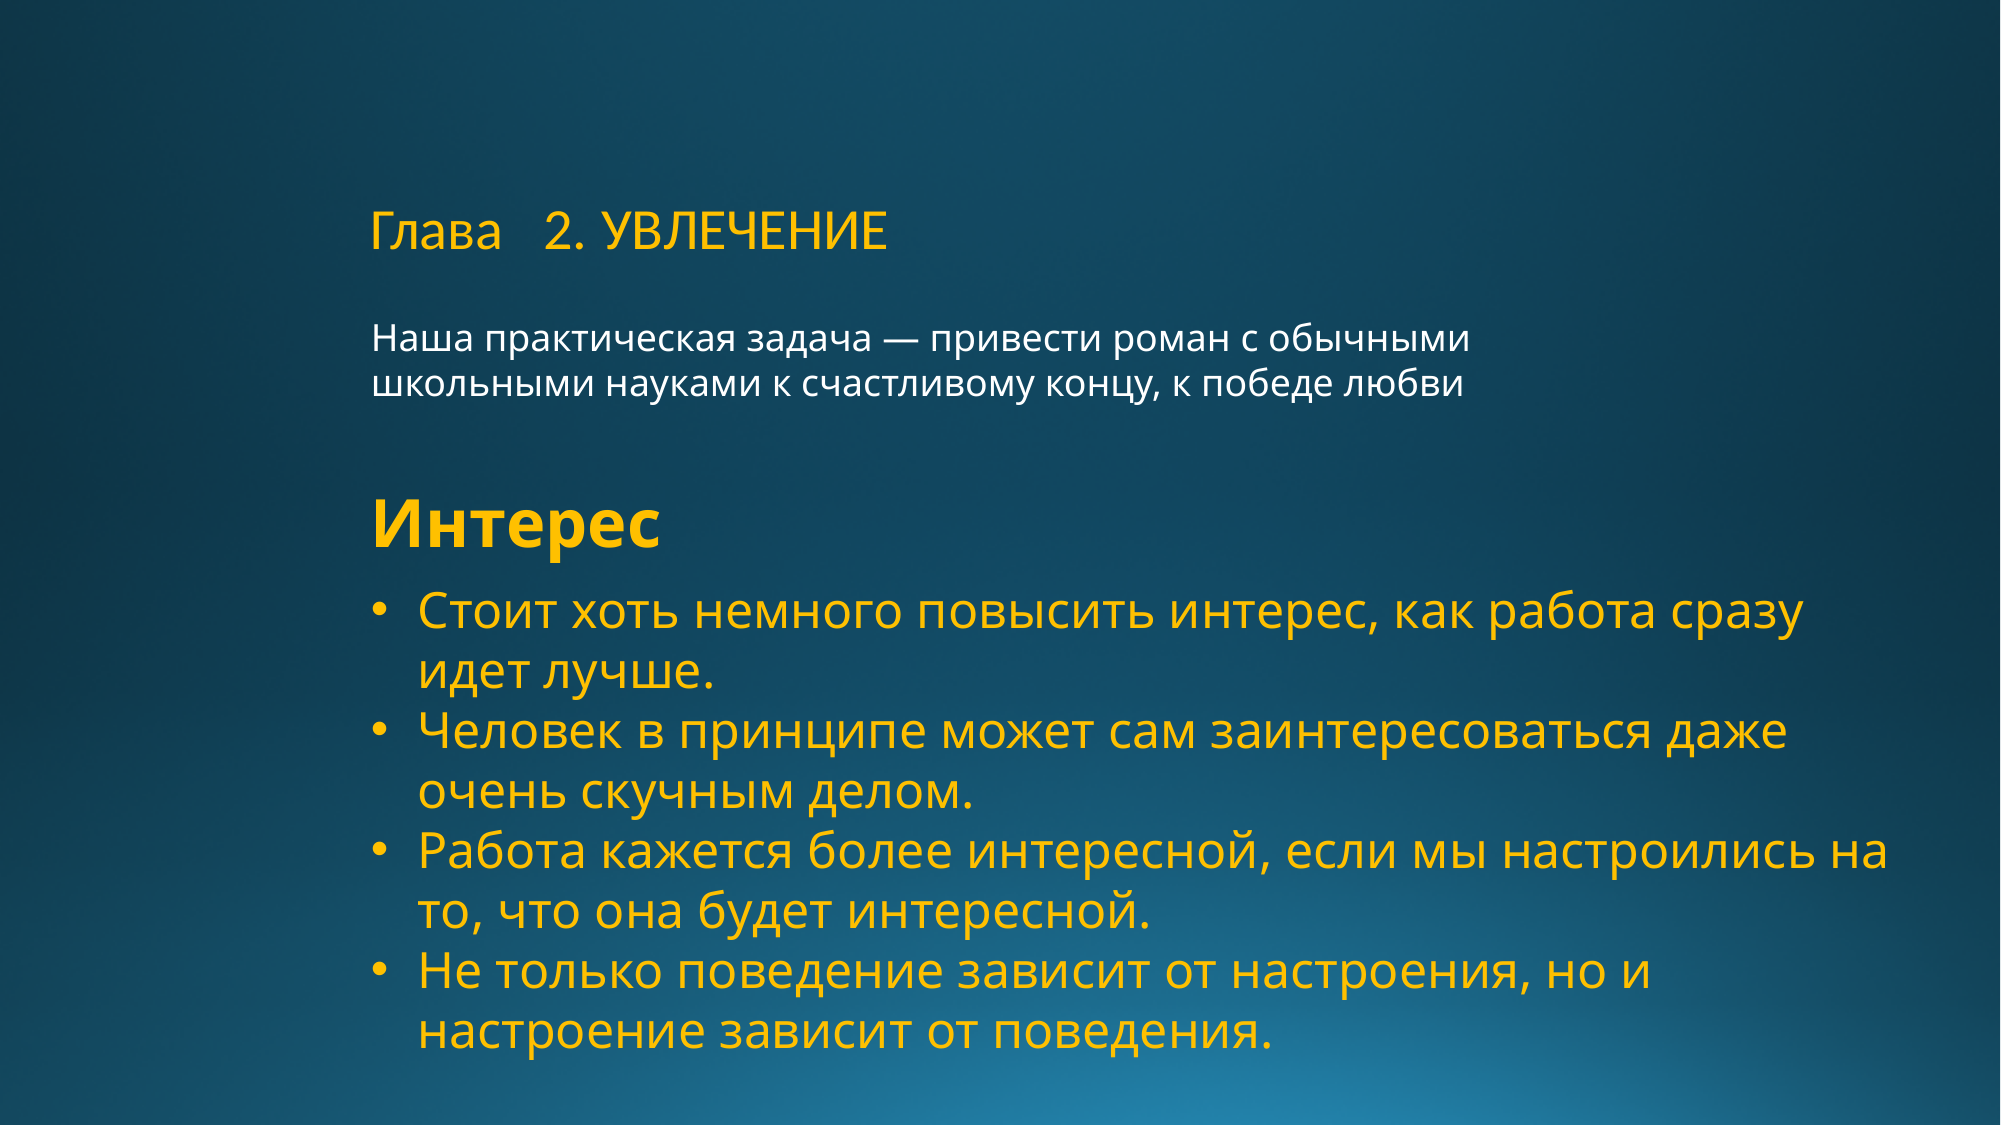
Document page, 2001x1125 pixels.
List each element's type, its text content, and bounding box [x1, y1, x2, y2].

text_box Интерес Стоит хоть немного повысить интерес, как работа сразу идет лучше. Человек в принципе может сам заинтересоваться даже очень скучным делом. Работа кажется более интересной, если мы настроились на то, что она будет интересной. Не только поведение зависит от настроения, но и настроение зависит от поведения. [356, 473, 1934, 1066]
text_box Глава 2. Увлечение [356, 183, 1087, 269]
text_box Наша практическая задача — привести роман с обычными школьными науками к счастливому концу, к победе любви [355, 307, 1661, 412]
picture [0, 0, 2001, 1125]
